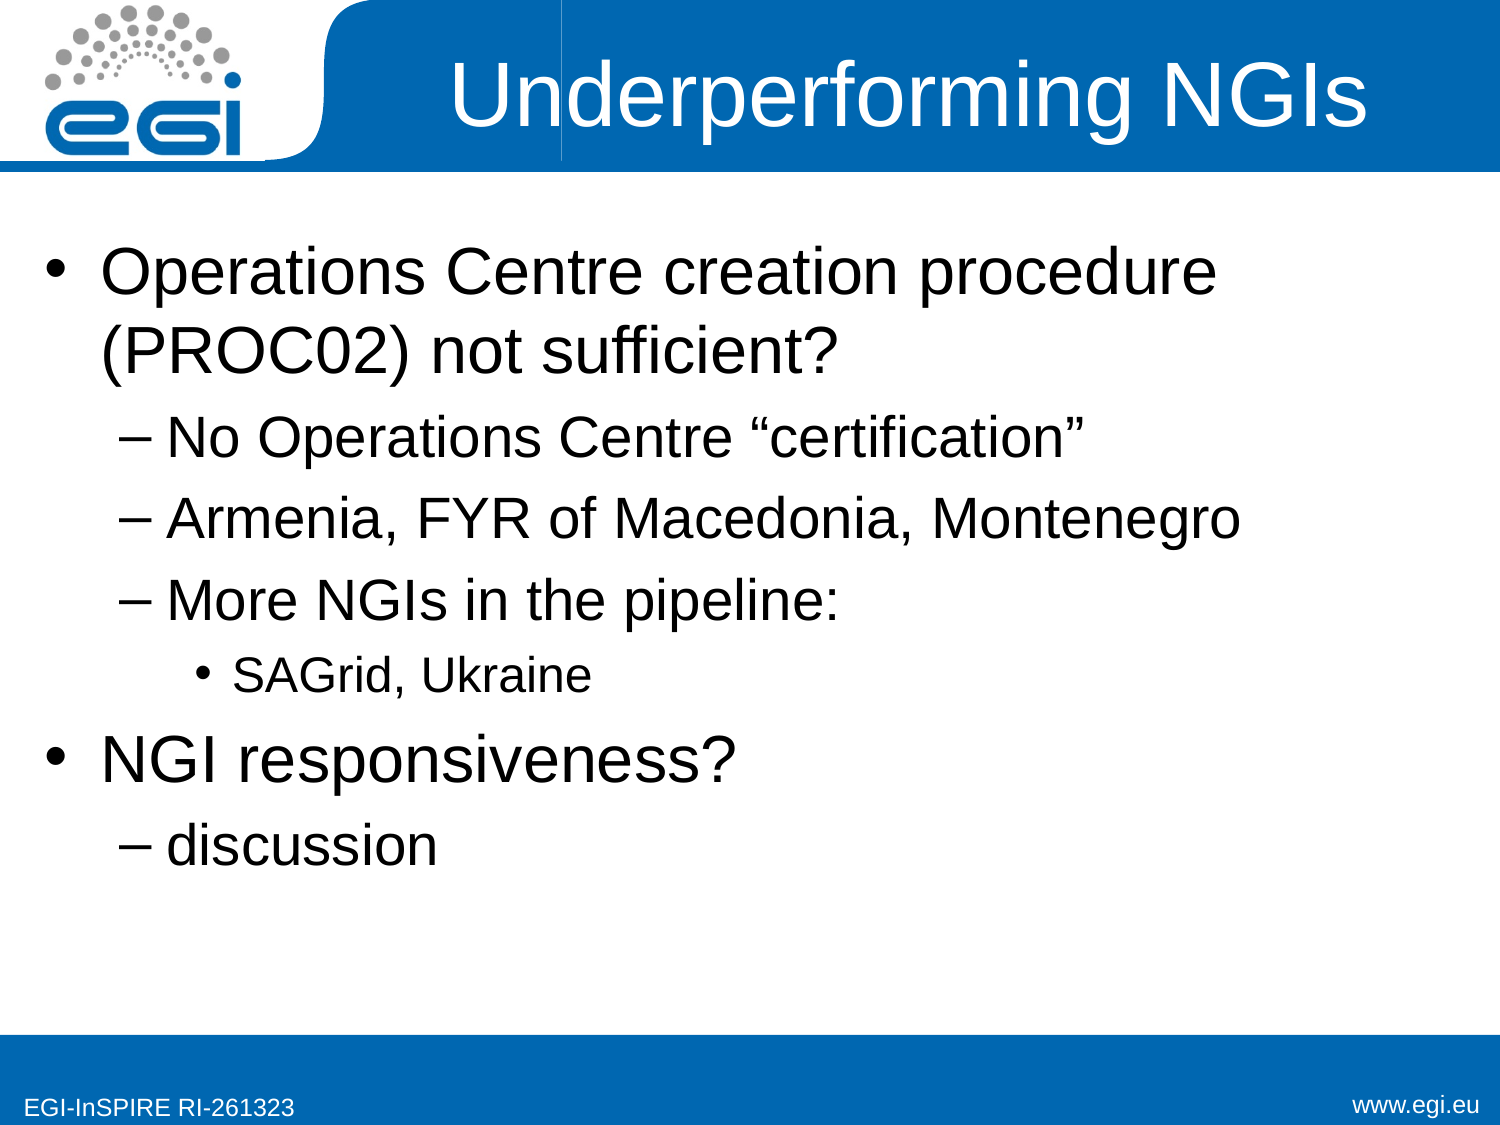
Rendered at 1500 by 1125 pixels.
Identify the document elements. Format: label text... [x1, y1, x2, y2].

list Operations Centre creation procedure (PROC02) not sufficient? No Operations Centre “certification” Armenia, FYR of Macedonia, Montenegro More NGIs in the pipeline: SAGrid, Ukraine NGI responsiveness? discussion [29, 219, 1425, 975]
title Underperforming NGIs [348, 19, 1471, 161]
picture [0, 0, 265, 161]
